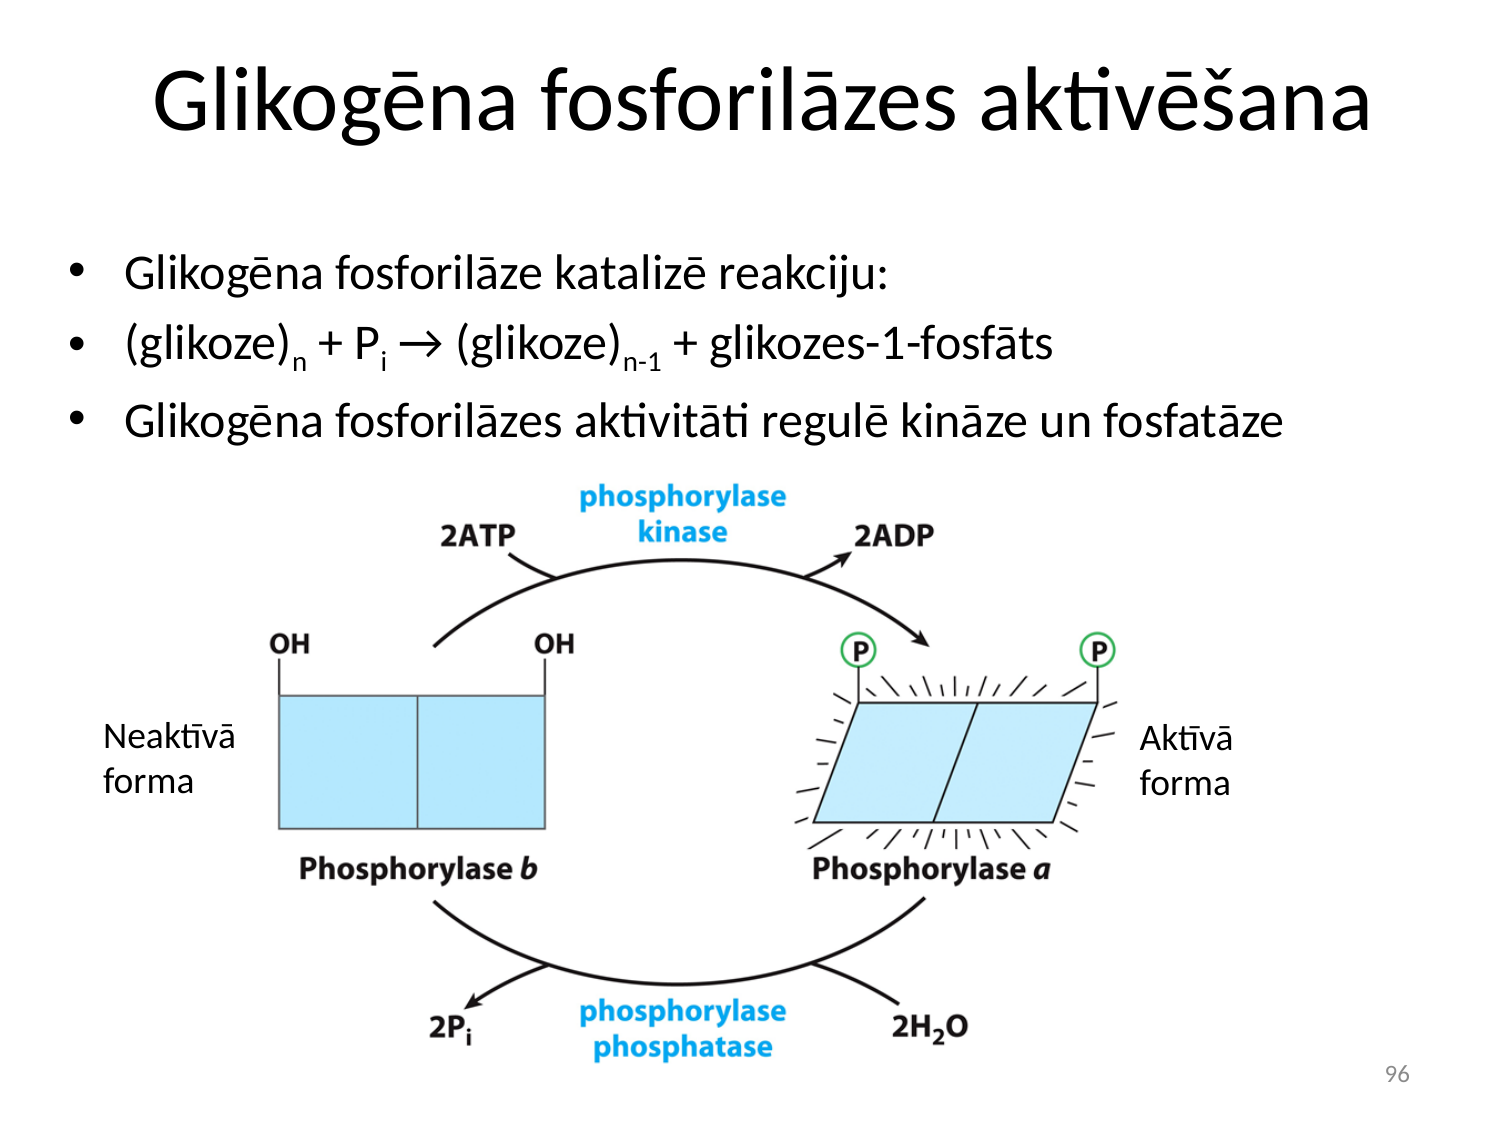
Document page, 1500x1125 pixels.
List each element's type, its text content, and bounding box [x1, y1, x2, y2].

picture [265, 467, 1125, 1080]
title Glikogēna fosforilāzes aktivēšana [88, 0, 1439, 188]
text_box Aktīvā forma [1130, 705, 1302, 811]
list Glikogēna fosforilāze katalizē reakciju: (glikoze)n + Pi → (glikoze)n-1 + glikozes-1-fosfāts Glikogēna fosforilāzes aktivitāti regulē kināze un fosfatāze [53, 231, 1404, 975]
slide_number 96 [1074, 1042, 1425, 1103]
text_box Neaktīvā forma [88, 704, 260, 809]
